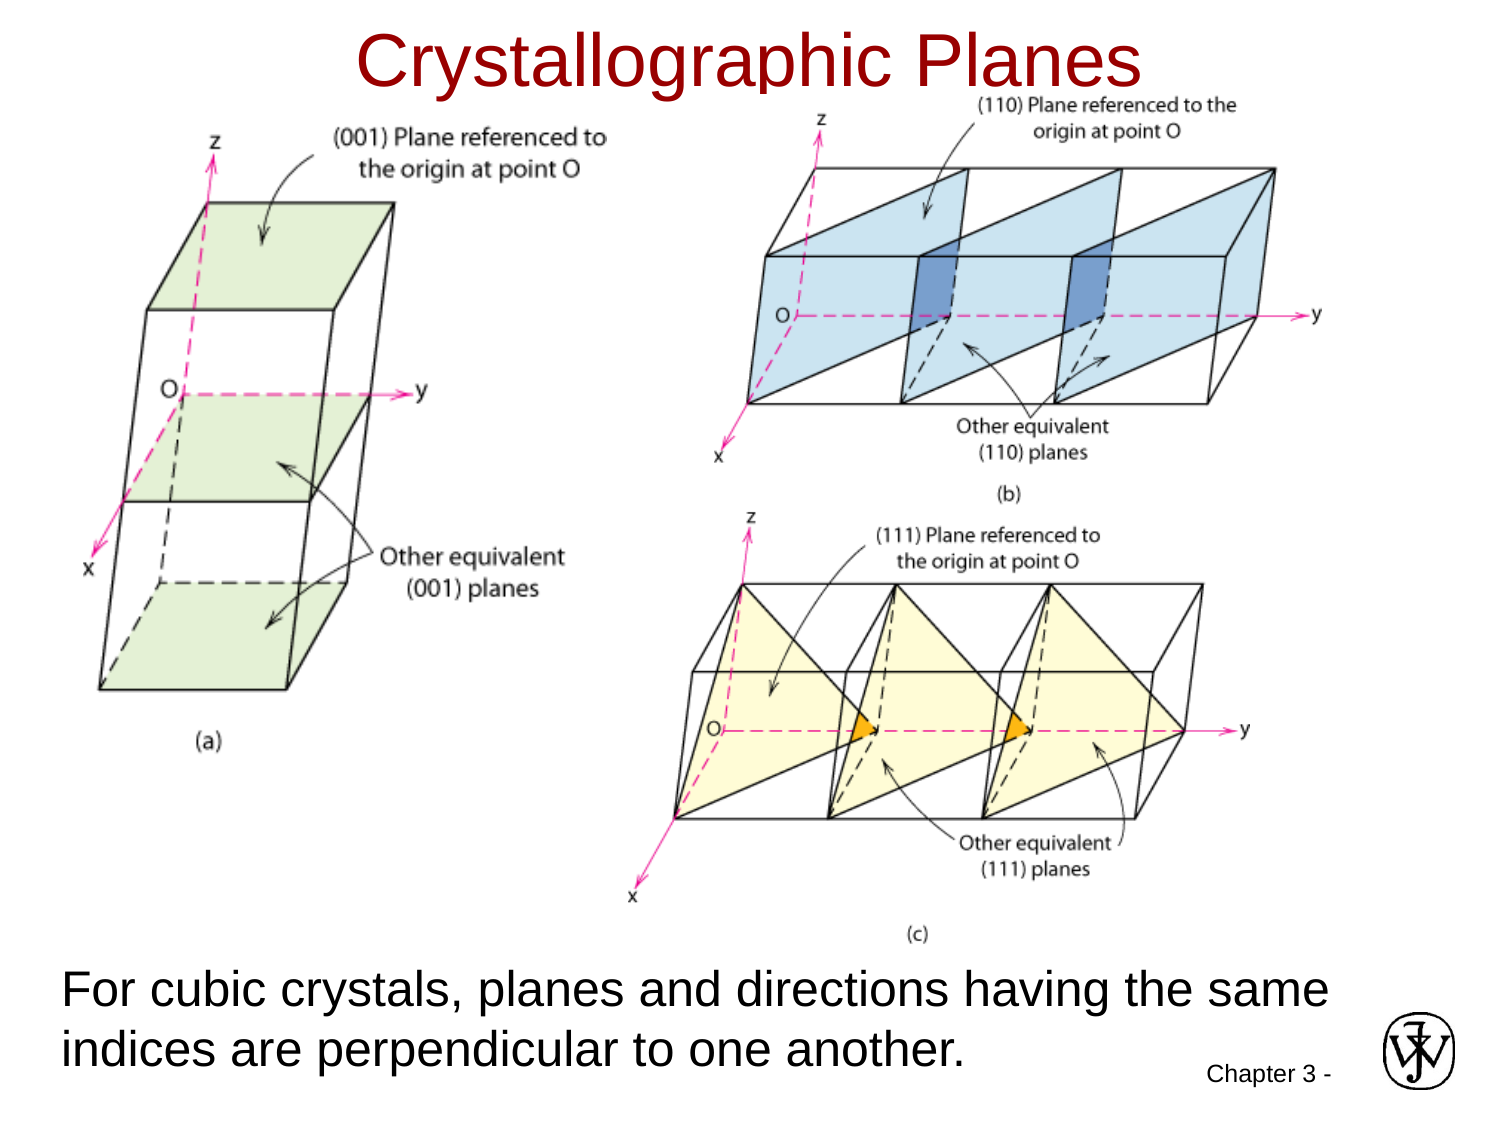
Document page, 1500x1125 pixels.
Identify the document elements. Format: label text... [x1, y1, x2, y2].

picture [628, 94, 1322, 947]
picture [1383, 1012, 1455, 1090]
title Crystallographic Planes [62, 0, 1438, 113]
text_box For cubic crystals, planes and directions having the same indices are perpendicular to one another. [46, 948, 1371, 1084]
picture [83, 124, 607, 756]
